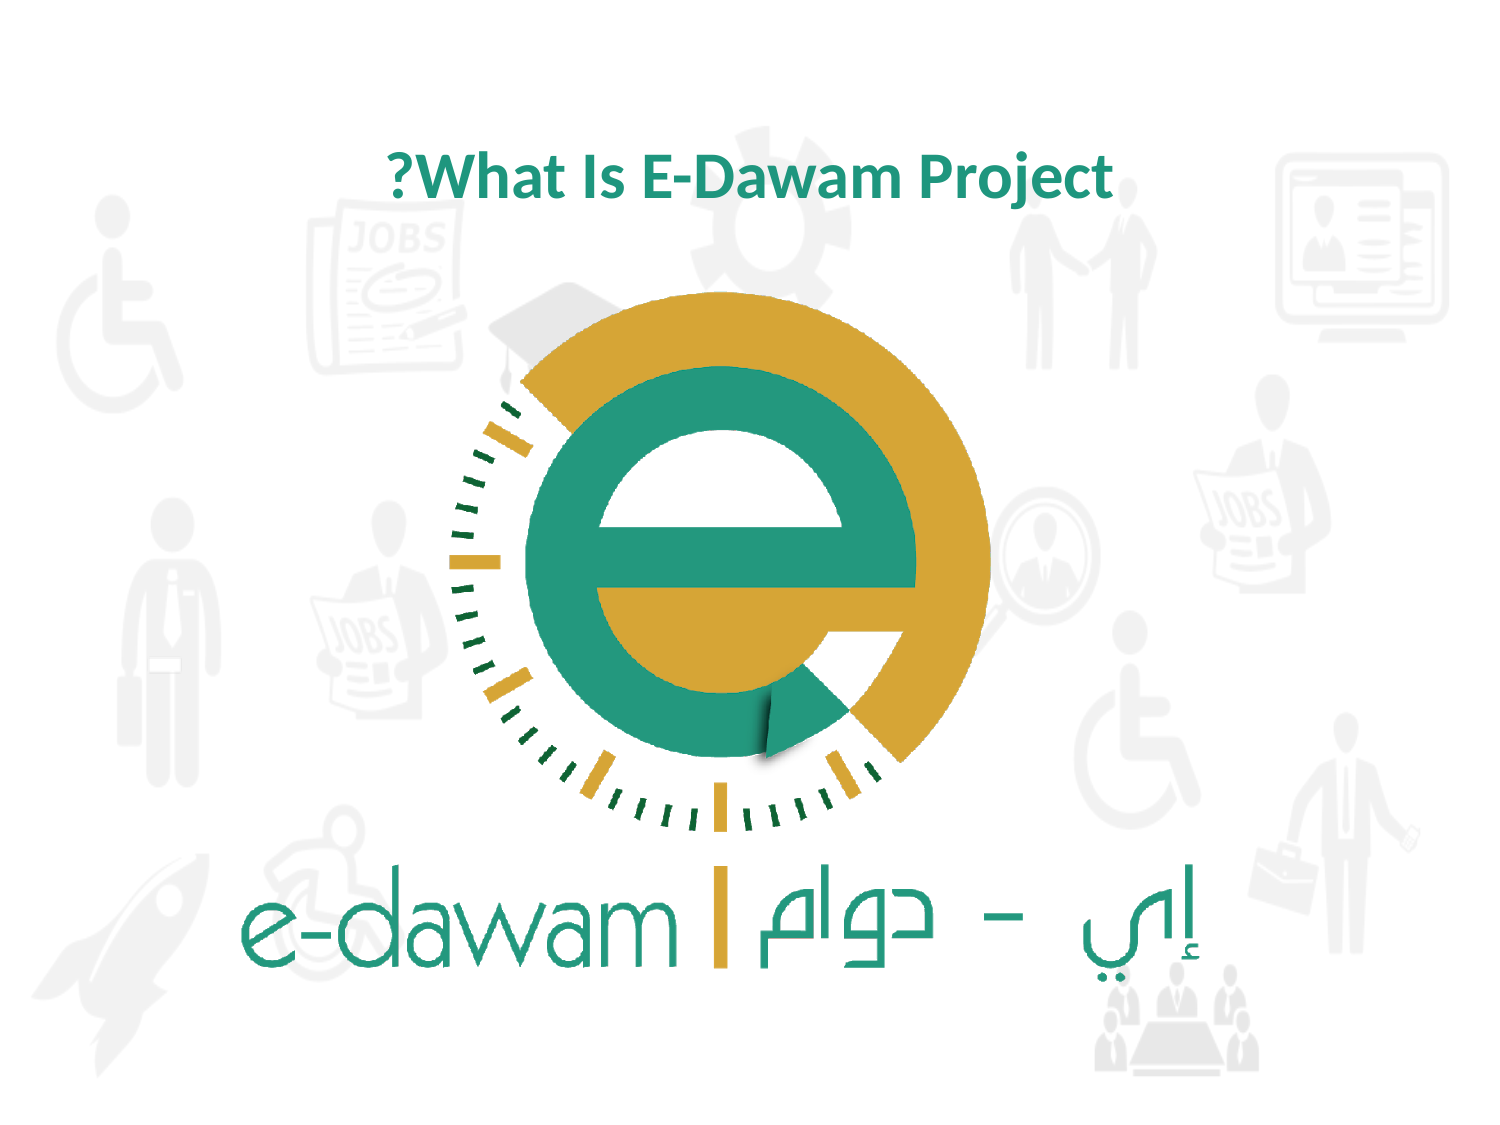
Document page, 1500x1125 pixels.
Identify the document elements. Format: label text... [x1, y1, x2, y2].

picture [0, 0, 1500, 1125]
title What Is E-Dawam Project? [75, 78, 1425, 266]
